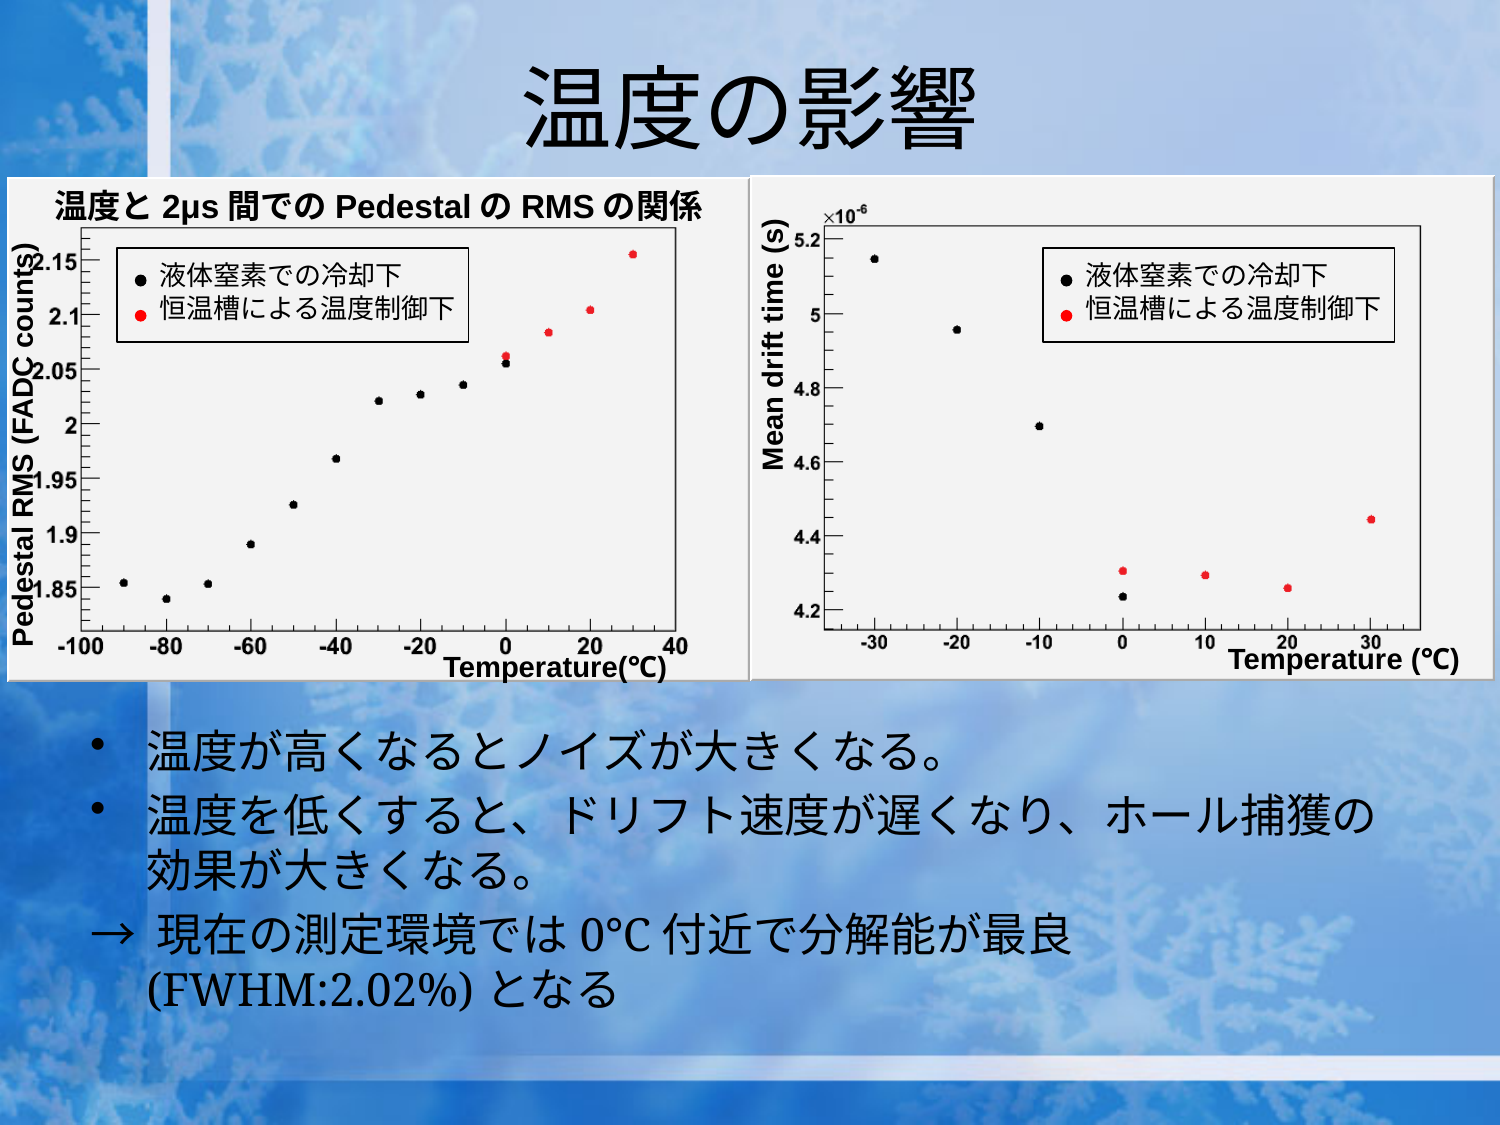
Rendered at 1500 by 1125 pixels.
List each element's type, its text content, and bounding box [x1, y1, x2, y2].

list 温度が高くなるとノイズが大きくなる。 温度を低くすると、ドリフト速度が遅くなり、ホール捕獲の効果が大きくなる。 → 現在の測定環境では0℃付近で分解能が最良(FWHM:2.02%)となる [74, 714, 1426, 1041]
picture [0, 0, 1500, 1125]
title 温度の影響 [74, 11, 1426, 176]
